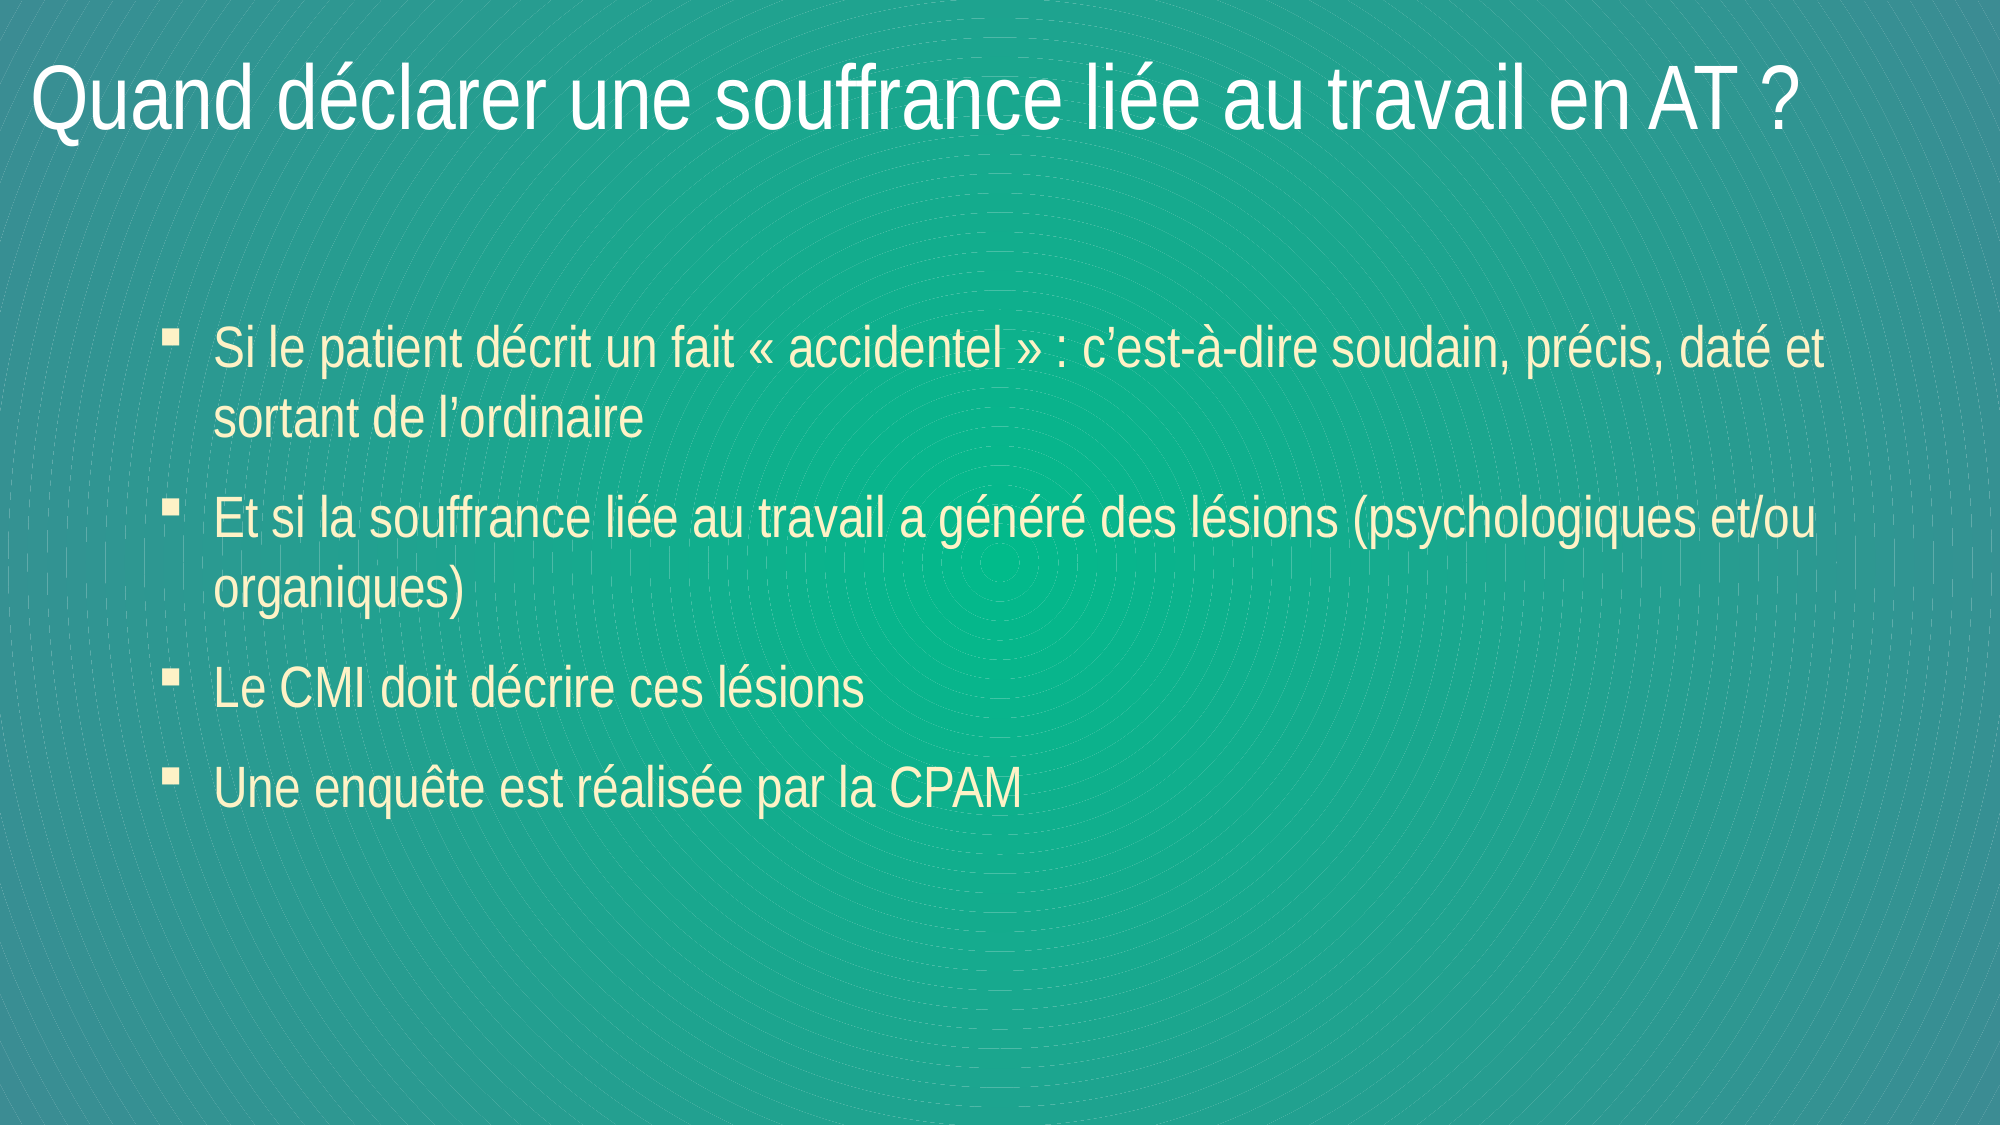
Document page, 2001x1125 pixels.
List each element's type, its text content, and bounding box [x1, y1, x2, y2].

list Si le patient décrit un fait « accidentel » : c’est-à-dire soudain, précis, daté et sortant de l’ordinaire Et si la souffrance liée au travail a généré des lésions (psychologiques et/ou organiques) Le CMI doit décrire ces lésions Une enquête est réalisée par la CPAM [142, 301, 1858, 977]
title Quand déclarer une souffrance liée au travail en AT ? [15, 0, 1877, 207]
